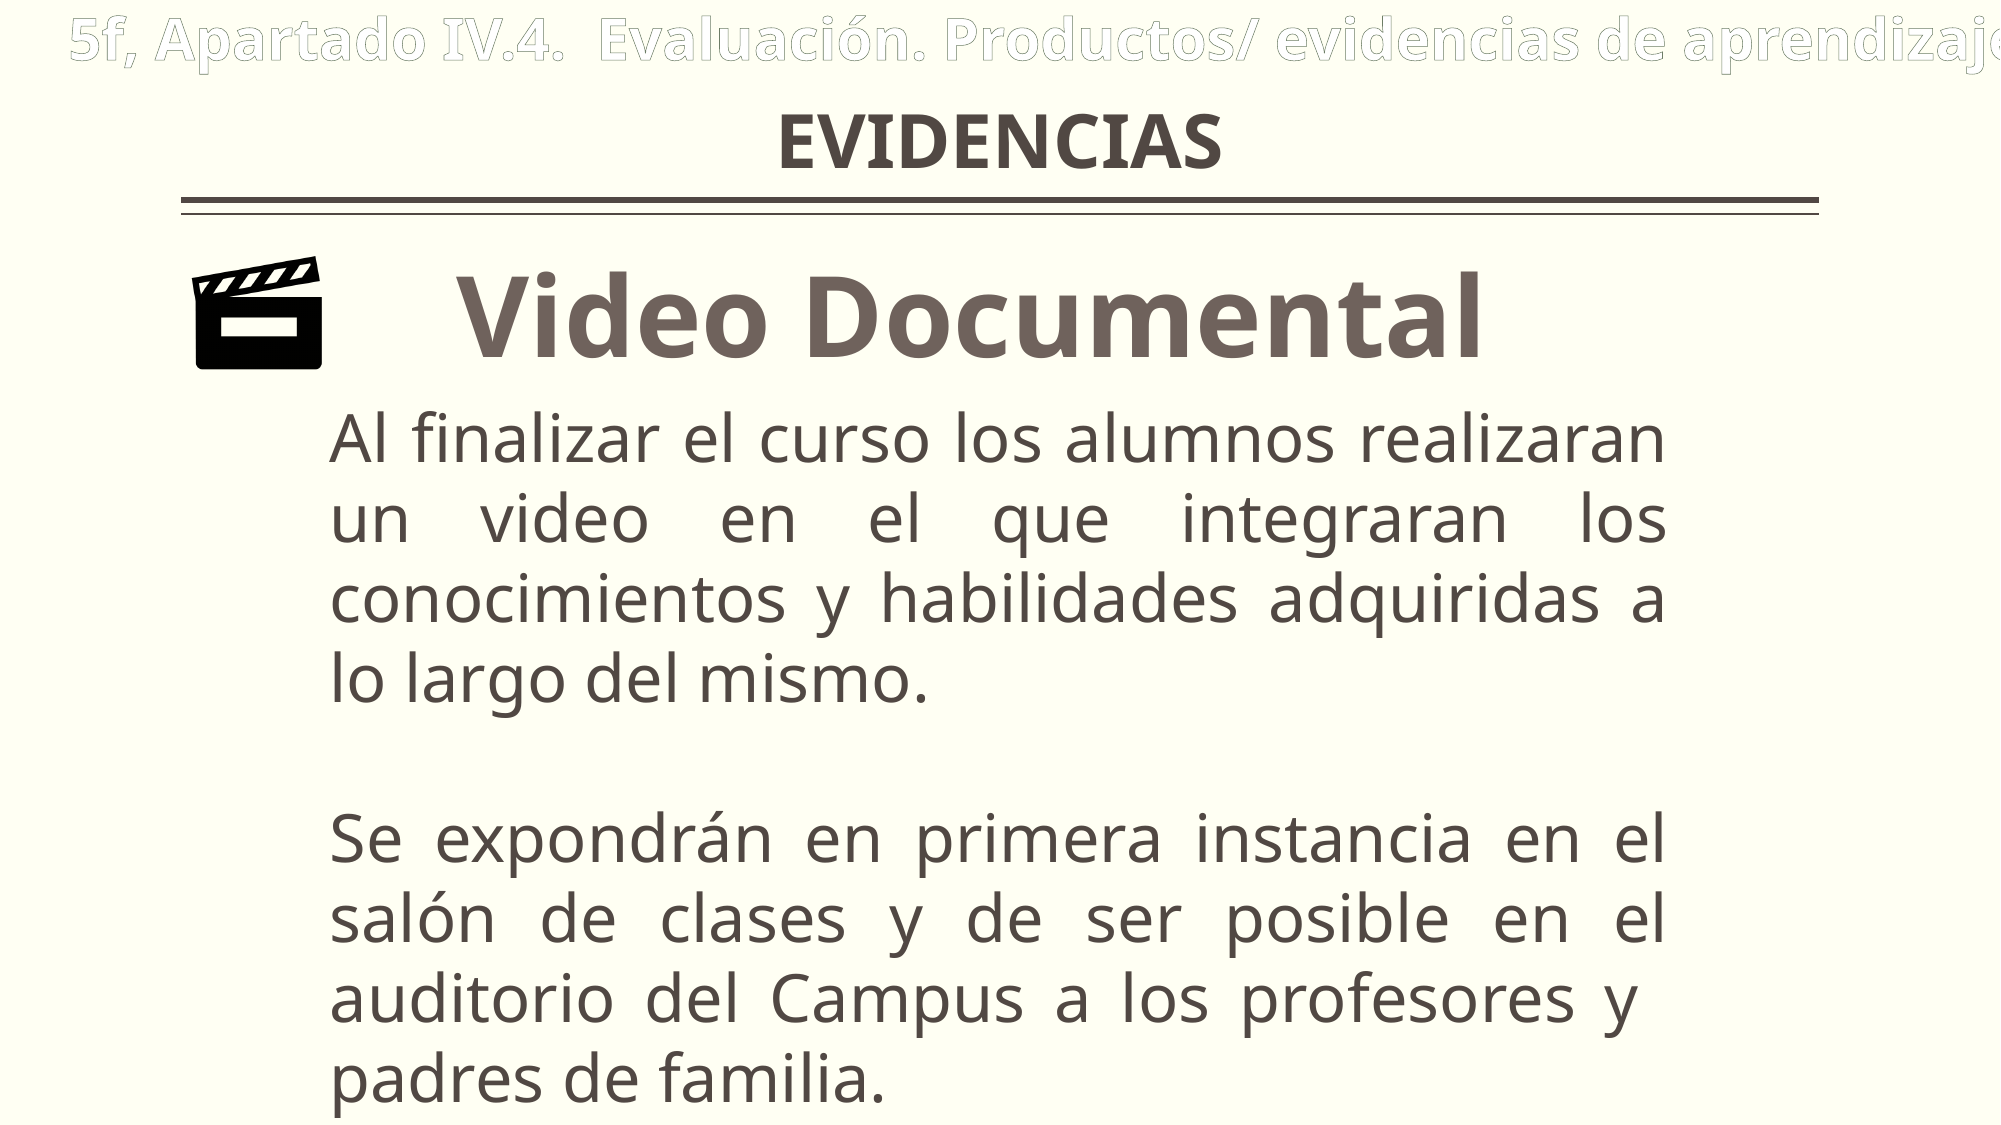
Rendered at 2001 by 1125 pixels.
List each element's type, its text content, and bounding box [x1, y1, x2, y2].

text_box Al finalizar el curso los alumnos realizaran un video en el que integraran los conocimientos y habilidades adquiridas a lo largo del mismo. Se expondrán en primera instancia en el salón de clases y de ser posible en el auditorio del Campus a los profesores y padres de familia. [314, 388, 1685, 1124]
title EVIDENCIAS [181, 80, 1819, 193]
text_box 5f, Apartado IV.4. Evaluación. Productos/ evidencias de aprendizaje [53, 0, 2000, 80]
text_box Video Documental [441, 237, 1503, 388]
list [181, 237, 332, 388]
